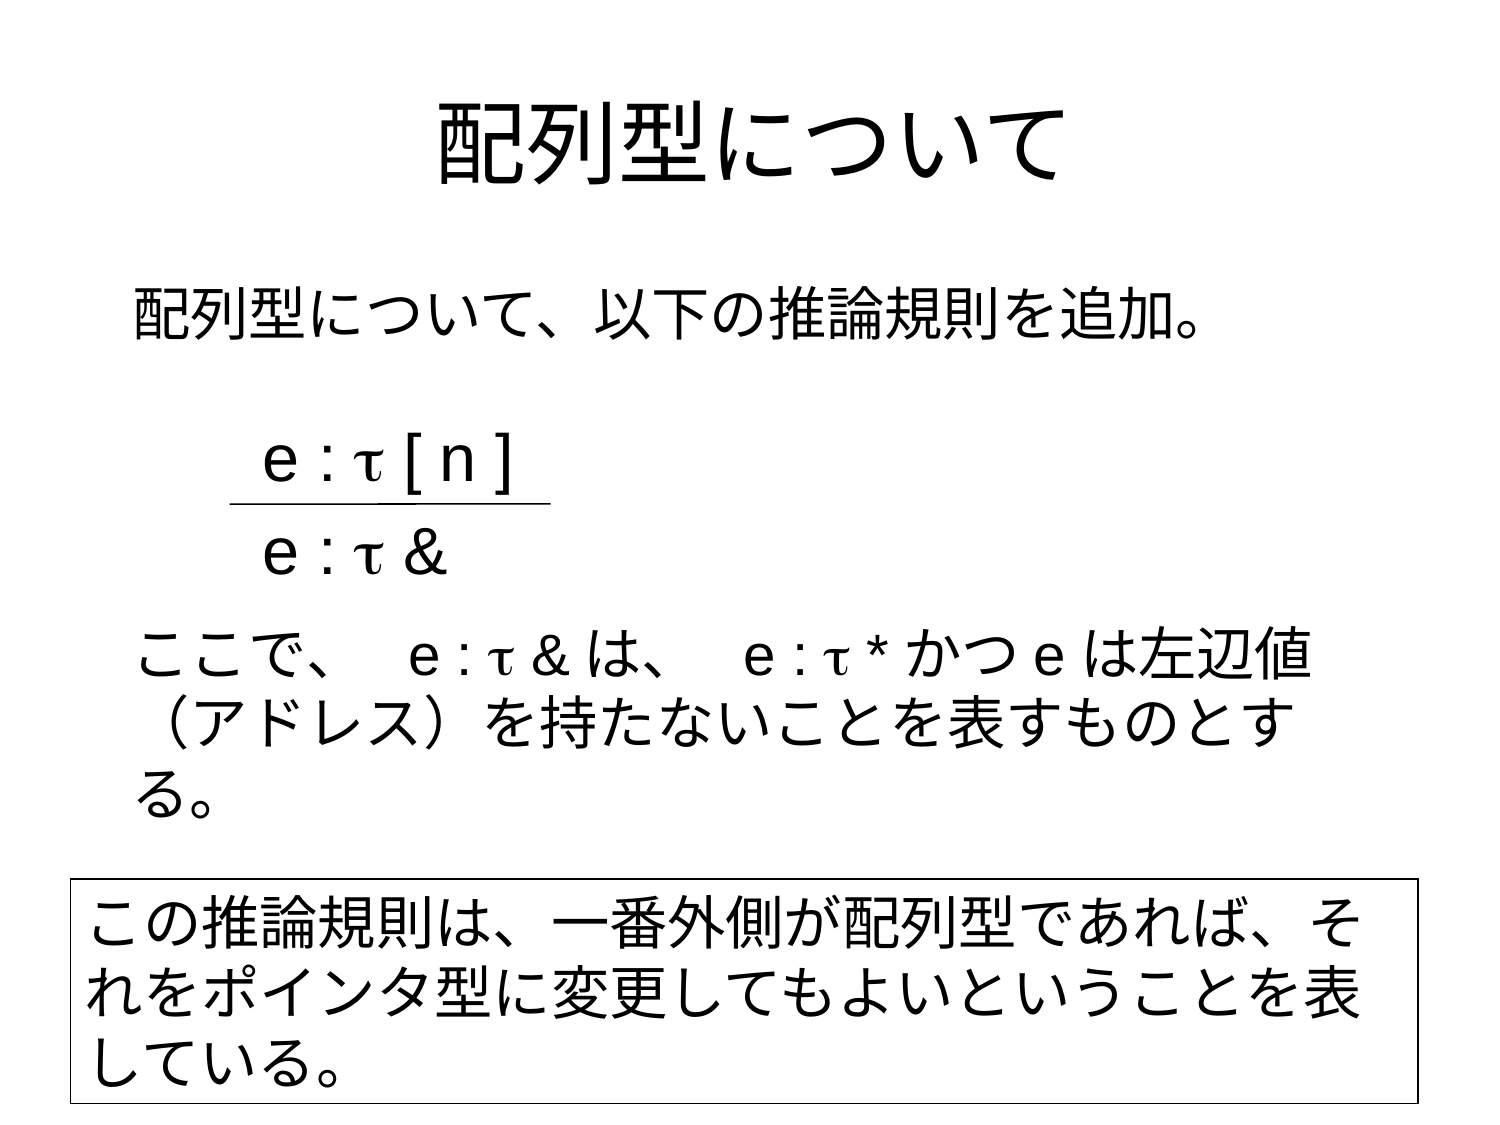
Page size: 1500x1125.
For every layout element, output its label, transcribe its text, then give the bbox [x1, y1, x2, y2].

text_box e :  [ n ] e :  & [229, 510, 551, 609]
text_box この推論規則は、一番外側が配列型であれば、それをポインタ型に変更してもよいということを表している。 [70, 878, 1418, 1104]
list 配列型について、以下の推論規則を追加。 [117, 269, 1393, 387]
text_box e :  [ n ] e :  & [229, 407, 551, 503]
title 配列型について [117, 46, 1393, 235]
text_box ここで、 e :  &は、 e :  *かつeは左辺値（アドレス）を持たないことを表すものとする。 [117, 609, 1348, 835]
